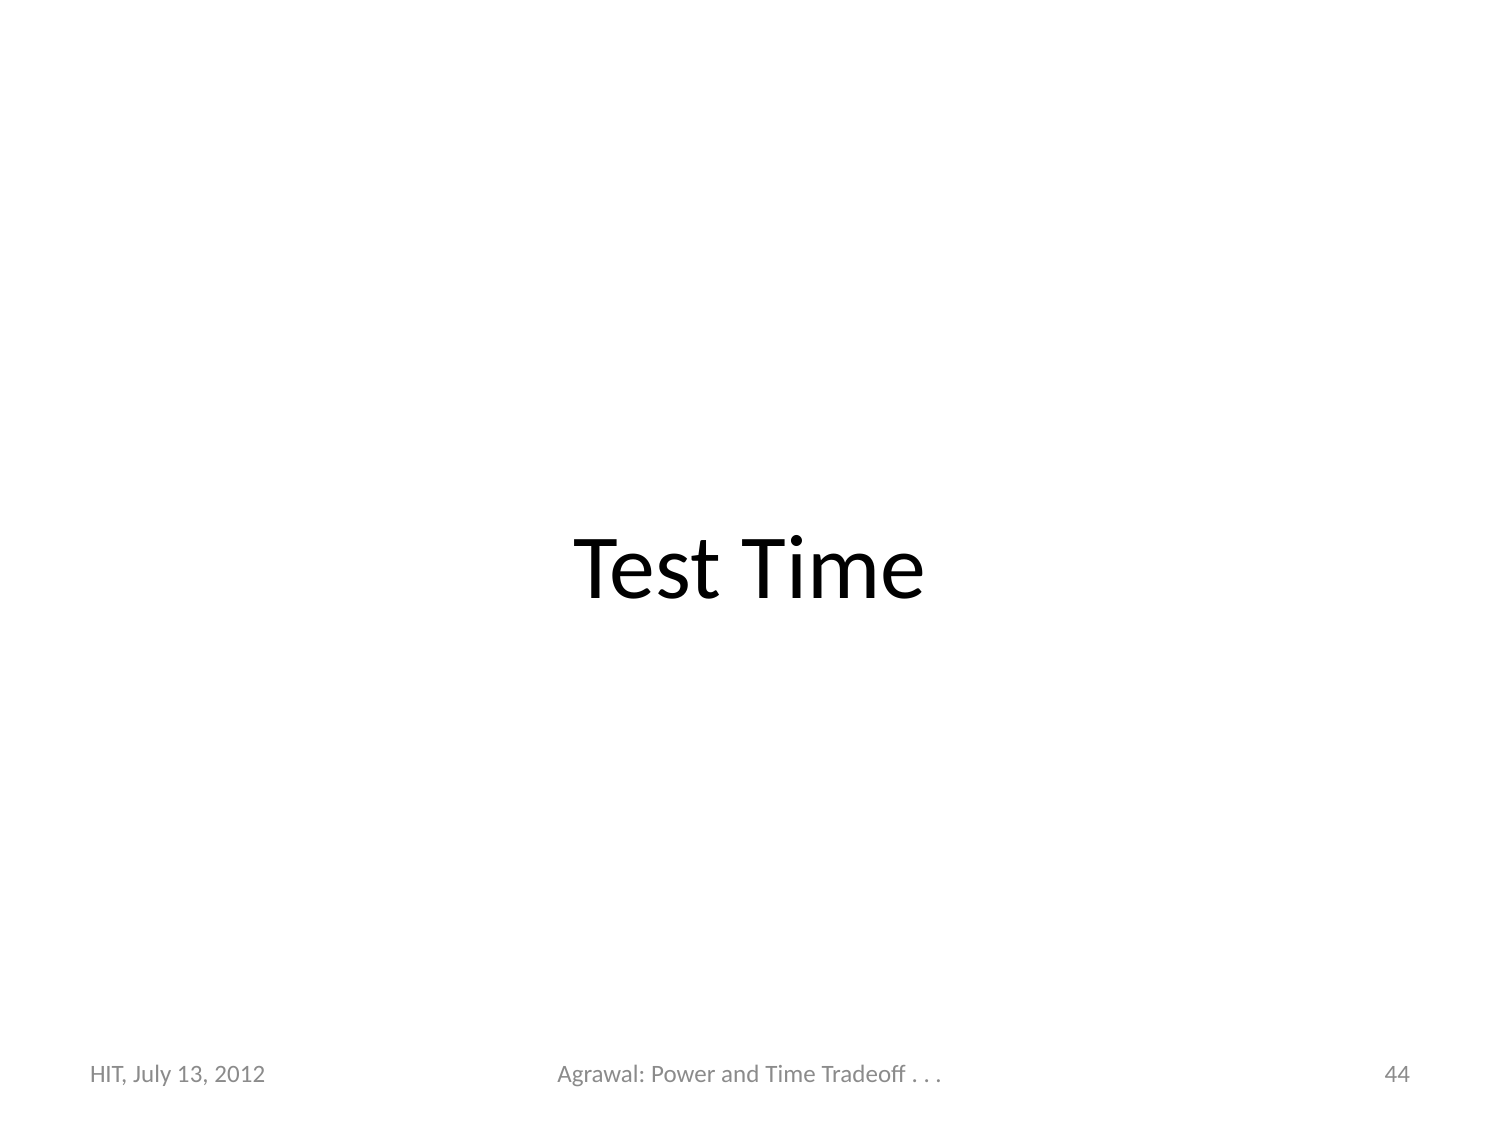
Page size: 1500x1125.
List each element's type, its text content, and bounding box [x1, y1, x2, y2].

slide_number 44 [1074, 1042, 1425, 1103]
footer Agrawal: Power and Time Tradeoff . . . [512, 1042, 988, 1103]
title Test Time [75, 467, 1425, 655]
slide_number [75, 1042, 425, 1103]
